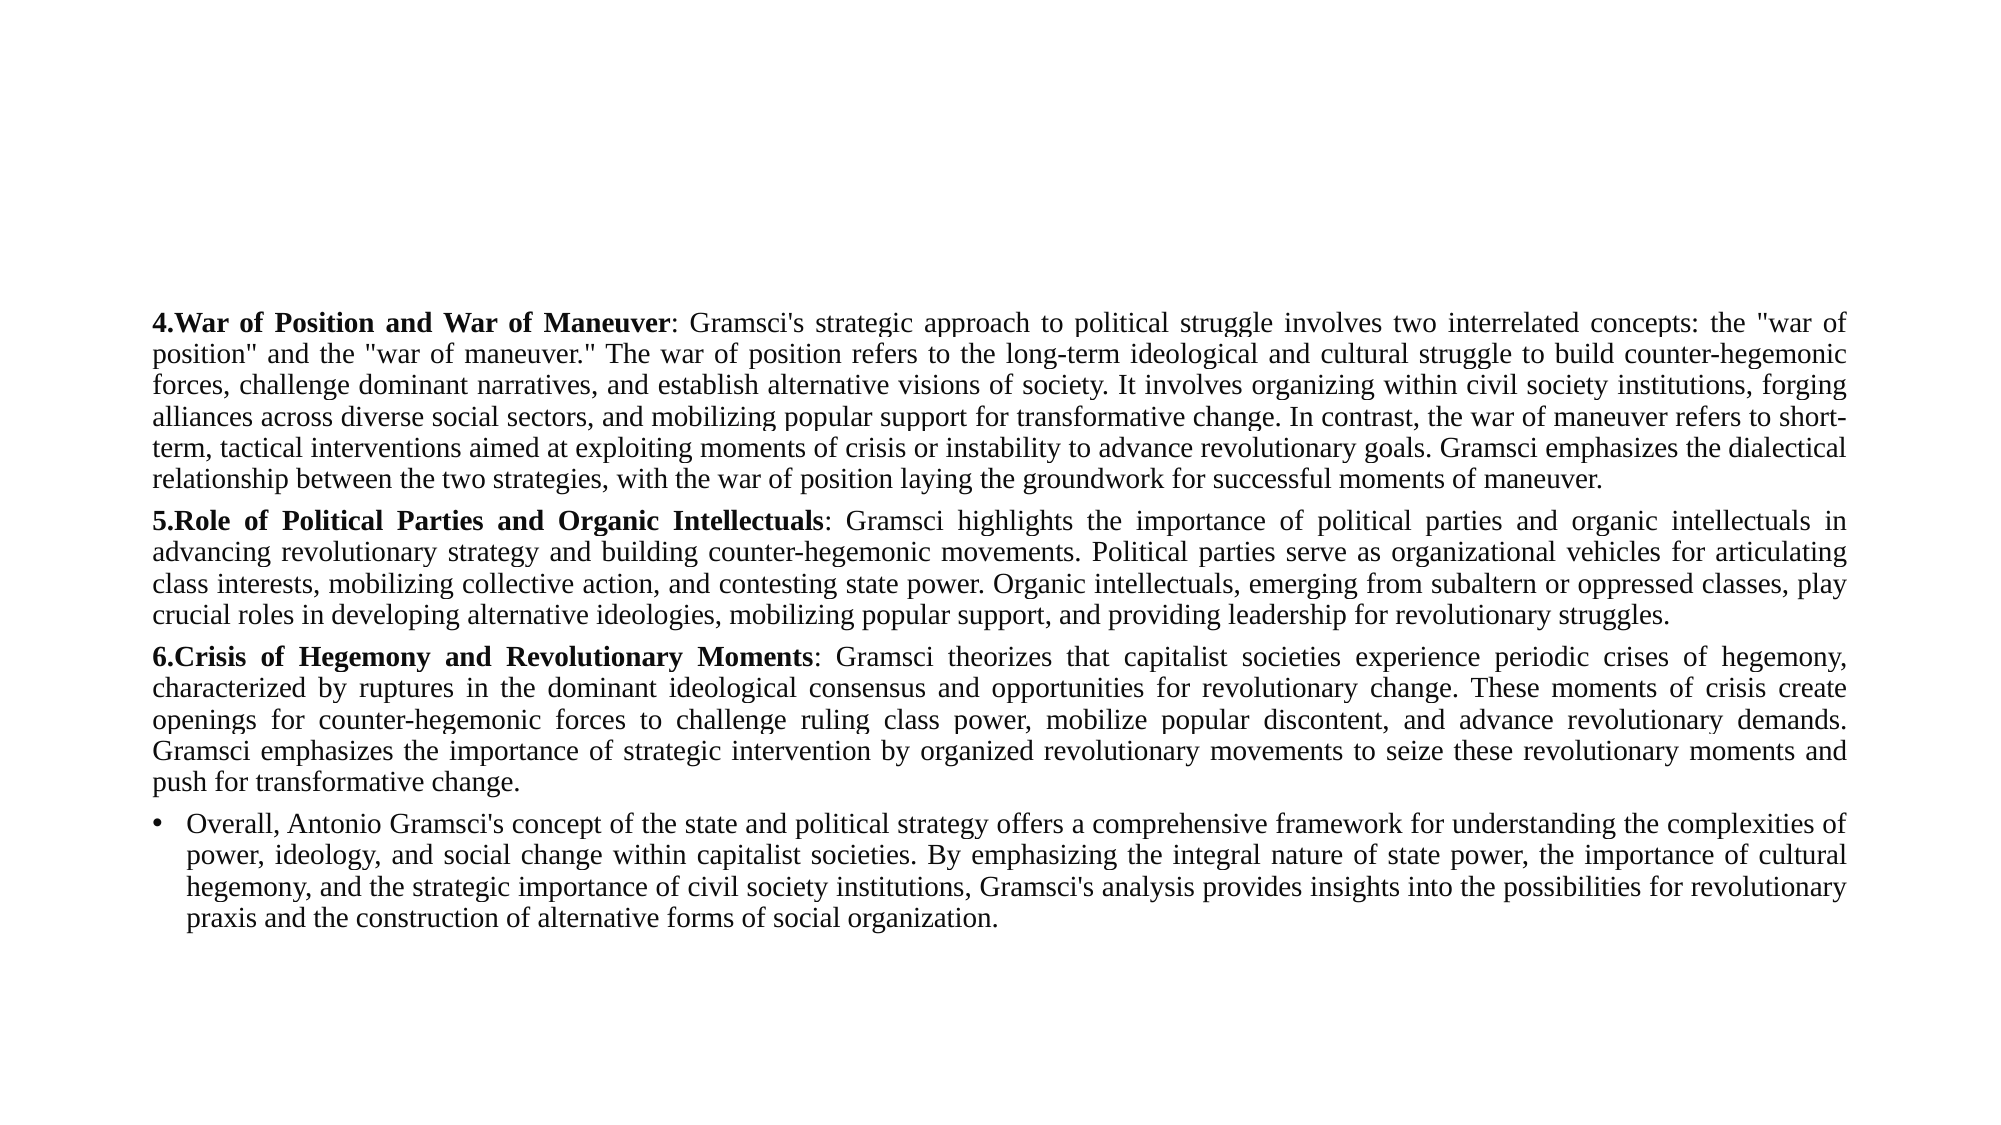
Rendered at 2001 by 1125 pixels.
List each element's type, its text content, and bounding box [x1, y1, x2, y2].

list 4.War of Position and War of Maneuver: Gramsci's strategic approach to political struggle involves two interrelated concepts: the "war of position" and the "war of maneuver." The war of position refers to the long-term ideological and cultural struggle to build counter-hegemonic forces, challenge dominant narratives, and establish alternative visions of society. It involves organizing within civil society institutions, forging alliances across diverse social sectors, and mobilizing popular support for transformative change. In contrast, the war of maneuver refers to short-term, tactical interventions aimed at exploiting moments of crisis or instability to advance revolutionary goals. Gramsci emphasizes the dialectical relationship between the two strategies, with the war of position laying the groundwork for successful moments of maneuver. 5.Role of Political Parties and Organic Intellectuals: Gramsci highlights the importance of political parties and organic intellectuals in advancing revolutionary strategy and building counter-hegemonic movements. Political parties serve as organizational vehicles for articulating class interests, mobilizing collective action, and contesting state power. Organic intellectuals, emerging from subaltern or oppressed classes, play crucial roles in developing alternative ideologies, mobilizing popular support, and providing leadership for revolutionary struggles. 6.Crisis of Hegemony and Revolutionary Moments: Gramsci theorizes that capitalist societies experience periodic crises of hegemony, characterized by ruptures in the dominant ideological consensus and opportunities for revolutionary change. These moments of crisis create openings for counter-hegemonic forces to challenge ruling class power, mobilize popular discontent, and advance revolutionary demands. Gramsci emphasizes the importance of strategic intervention by organized revolutionary movements to seize these revolutionary moments and push for transformative change. Overall, Antonio Gramsci's concept of the state and political strategy offers a comprehensive framework for understanding the complexities of power, ideology, and social change within capitalist societies. By emphasizing the integral nature of state power, the importance of cultural hegemony, and the strategic importance of civil society institutions, Gramsci's analysis provides insights into the possibilities for revolutionary praxis and the construction of alternative forms of social organization. [137, 299, 1863, 1014]
